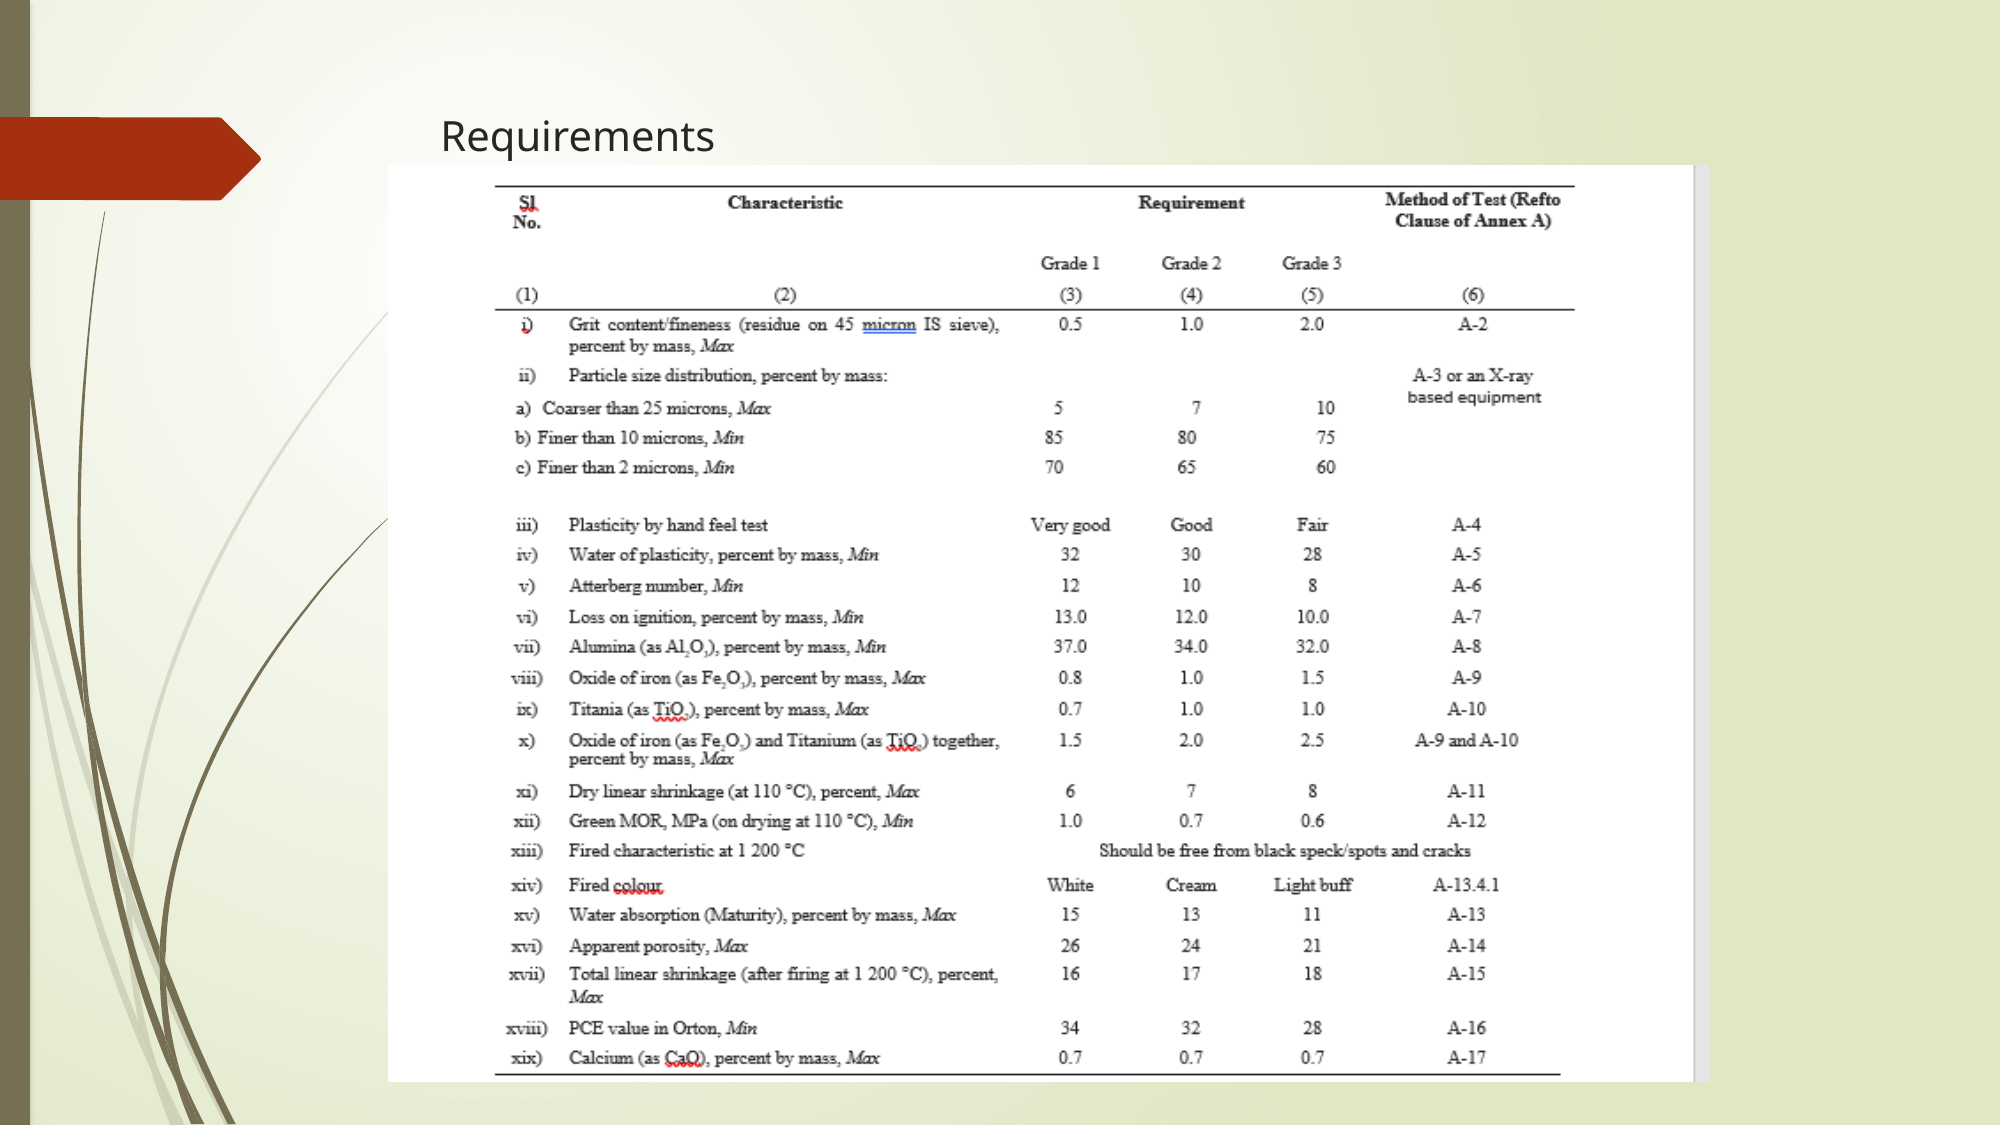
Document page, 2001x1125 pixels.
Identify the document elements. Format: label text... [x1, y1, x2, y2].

picture [387, 165, 1710, 1082]
title Requirements [425, 102, 1888, 313]
